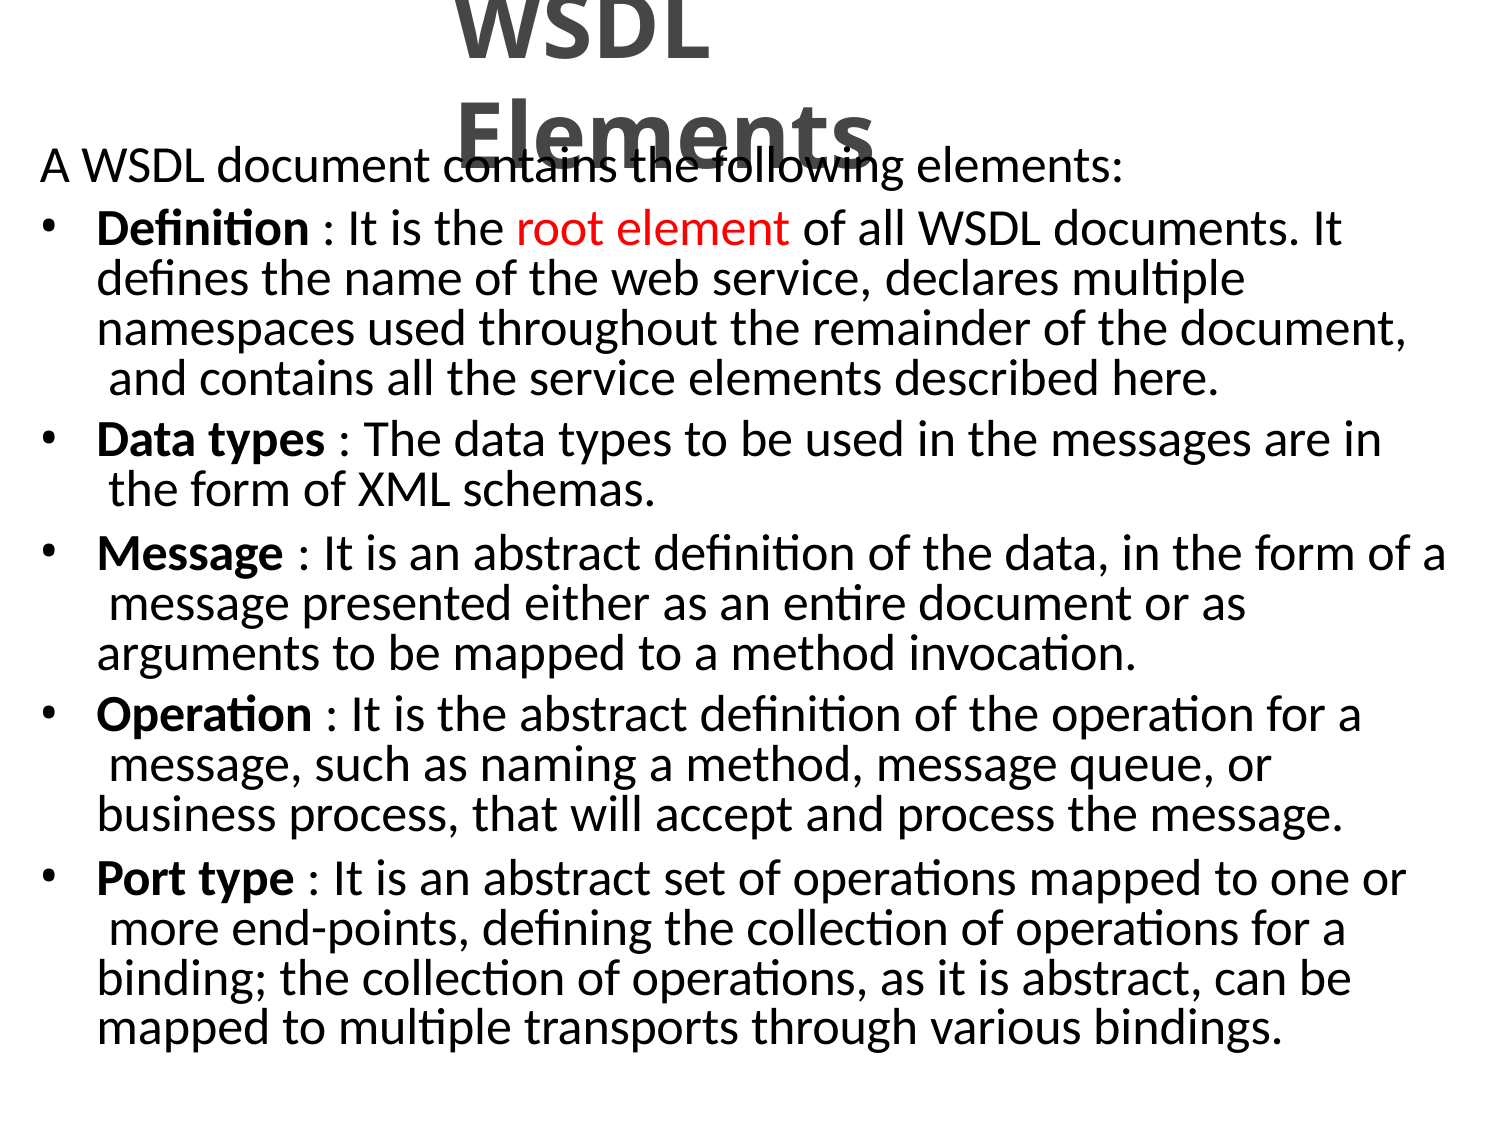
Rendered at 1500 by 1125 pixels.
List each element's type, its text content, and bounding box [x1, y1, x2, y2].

title WSDL Elements [451, 0, 1050, 128]
text_box A WSDL document contains the following elements: Definition : It is the root element of all WSDL documents. It defines the name of the web service, declares multiple namespaces used throughout the remainder of the document, and contains all the service elements described here. Data types : The data types to be used in the messages are in the form of XML schemas. Message : It is an abstract definition of the data, in the form of a message presented either as an entire document or as arguments to be mapped to a method invocation. Operation : It is the abstract definition of the operation for a message, such as naming a method, message queue, or business process, that will accept and process the message. Port type : It is an abstract set of operations mapped to one or more end-points, defining the collection of operations for a binding; the collection of operations, as it is abstract, can be mapped to multiple transports through various bindings. [37, 128, 1458, 1056]
